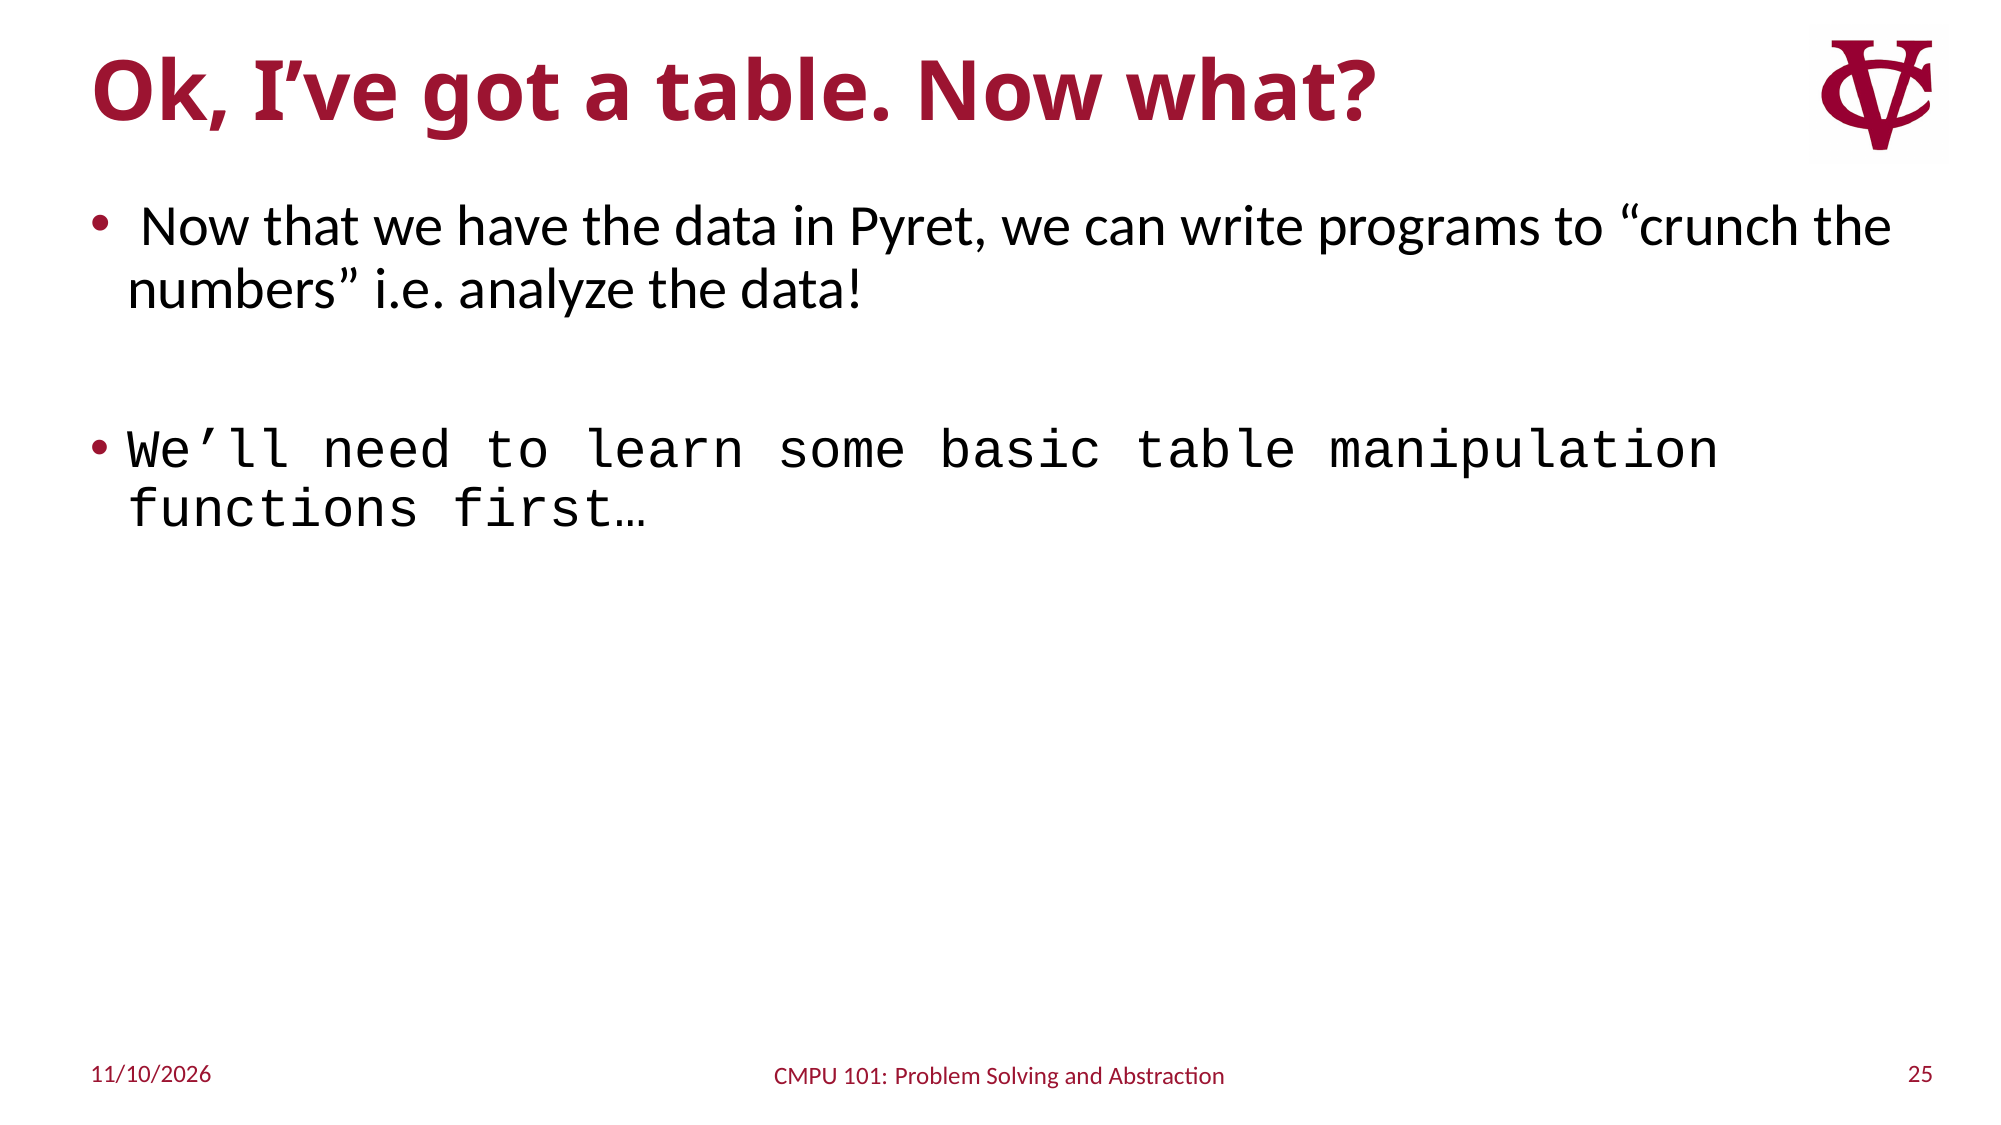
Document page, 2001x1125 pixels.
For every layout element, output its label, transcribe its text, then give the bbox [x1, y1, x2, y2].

slide_number 25 [1384, 1042, 1949, 1103]
footer CMPU 101: Problem Solving and Abstraction [662, 1042, 1338, 1103]
picture [1809, 24, 1949, 164]
list Now that we have the data in Pyret, we can write programs to “crunch the numbers” i.e. analyze the data! We’ll need to learn some basic table manipulation functions first… [75, 187, 1925, 1006]
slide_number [75, 1042, 640, 1103]
title Ok, I’ve got a table. Now what? [75, 37, 1793, 151]
